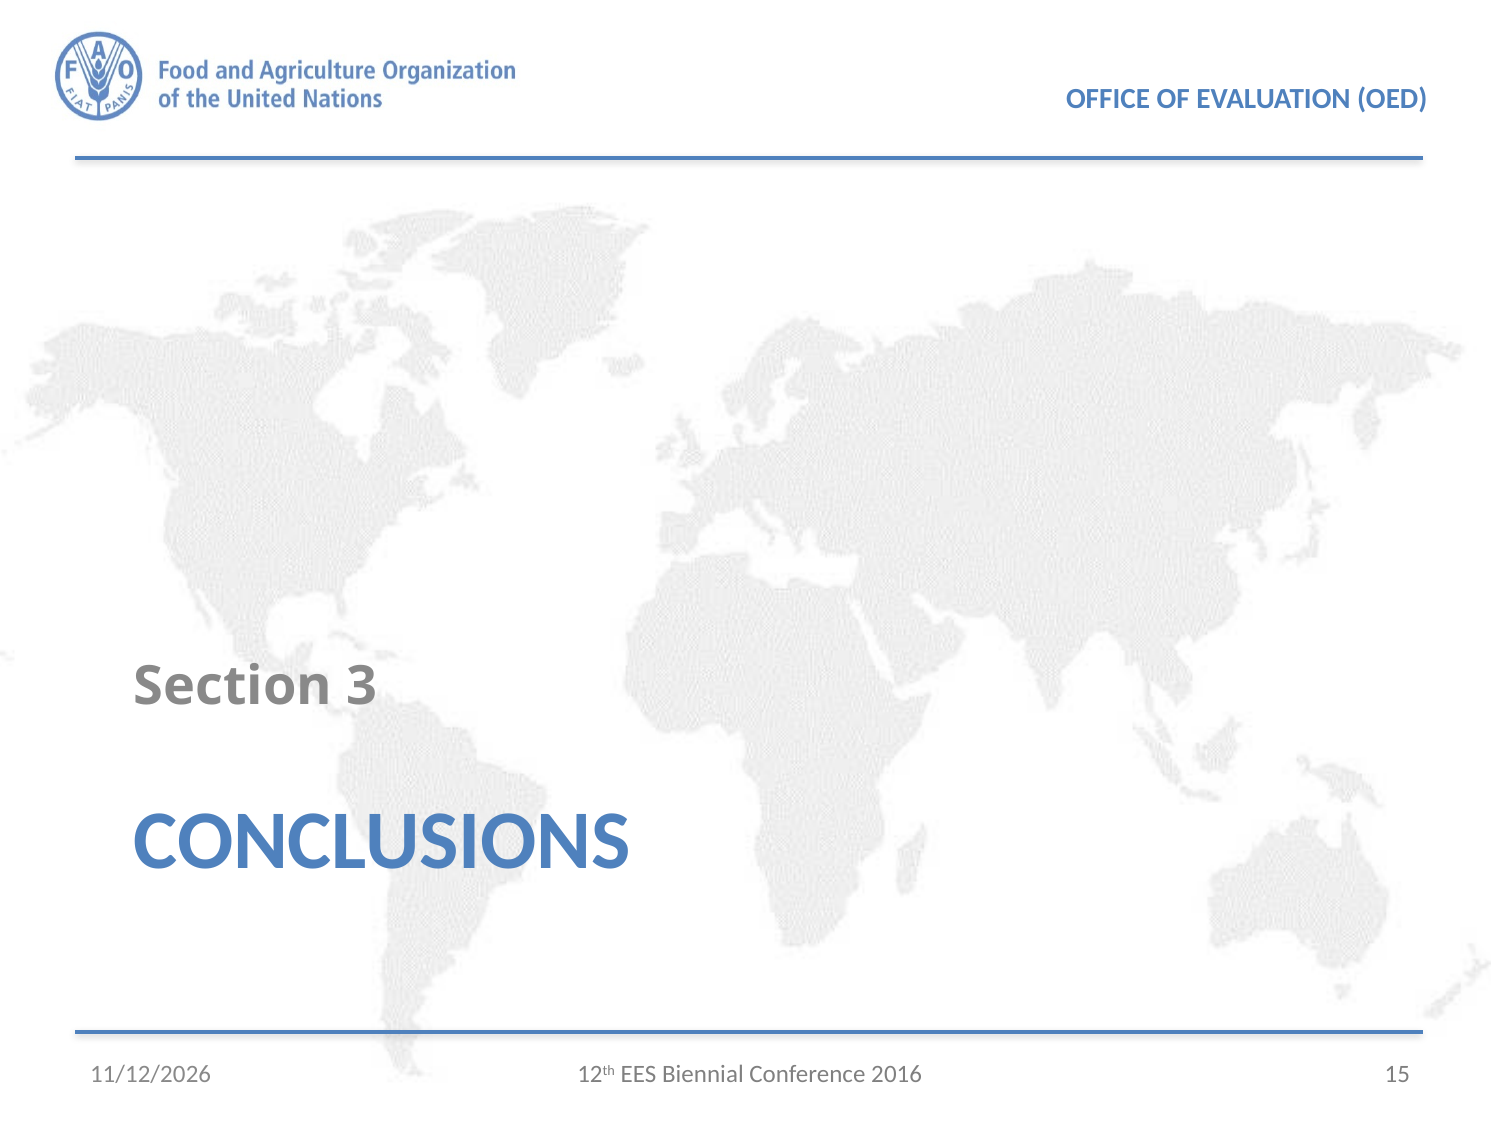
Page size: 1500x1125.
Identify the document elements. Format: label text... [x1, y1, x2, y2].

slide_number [75, 1042, 425, 1103]
footer 12th EES Biennial Conference 2016 [512, 1042, 988, 1103]
slide_number 15 [1074, 1042, 1425, 1103]
title CONCLUSIONS [118, 777, 1394, 947]
list Section 3 [118, 476, 1394, 723]
picture [0, 0, 1491, 1125]
